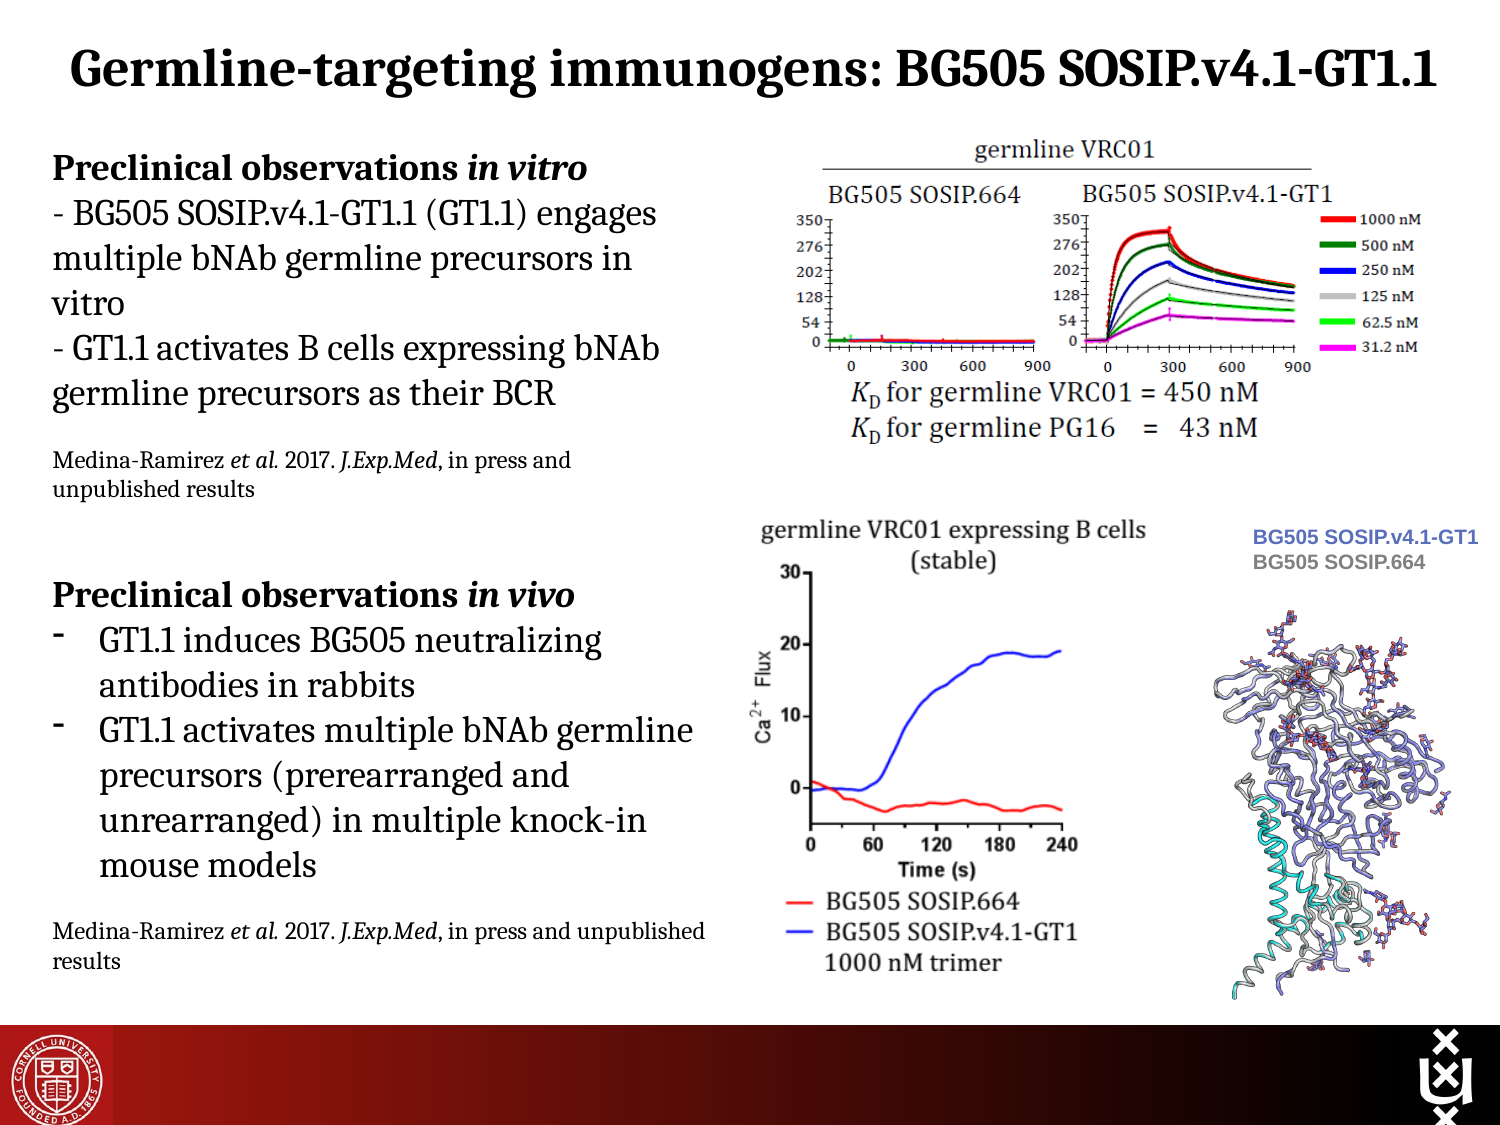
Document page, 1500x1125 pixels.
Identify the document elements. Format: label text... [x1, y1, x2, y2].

picture [739, 499, 1154, 986]
picture [783, 112, 1432, 450]
picture [1212, 608, 1452, 1001]
text_box Preclinical observations in vitro - BG505 SOSIP.v4.1-GT1.1 (GT1.1) engages multiple bNAb germline precursors in vitro - GT1.1 activates B cells expressing bNAb germline precursors as their BCR Medina-Ramirez et al. 2017. J.Exp.Med, in press and unpublished results [37, 135, 700, 511]
text_box Preclinical observations in vivo GT1.1 induces BG505 neutralizing antibodies in rabbits GT1.1 activates multiple bNAb germline precursors (prerearranged and unrearranged) in multiple knock-in mouse models Medina-Ramirez et al. 2017. J.Exp.Med, in press and unpublished results [37, 562, 734, 983]
picture [1389, 1025, 1500, 1125]
text_box Germline-targeting immunogens: BG505 SOSIP.v4.1-GT1.1 [55, 24, 1455, 105]
text_box BG505 SOSIP.v4.1-GT1 BG505 SOSIP.664 [1238, 516, 1500, 582]
picture [0, 1025, 113, 1125]
